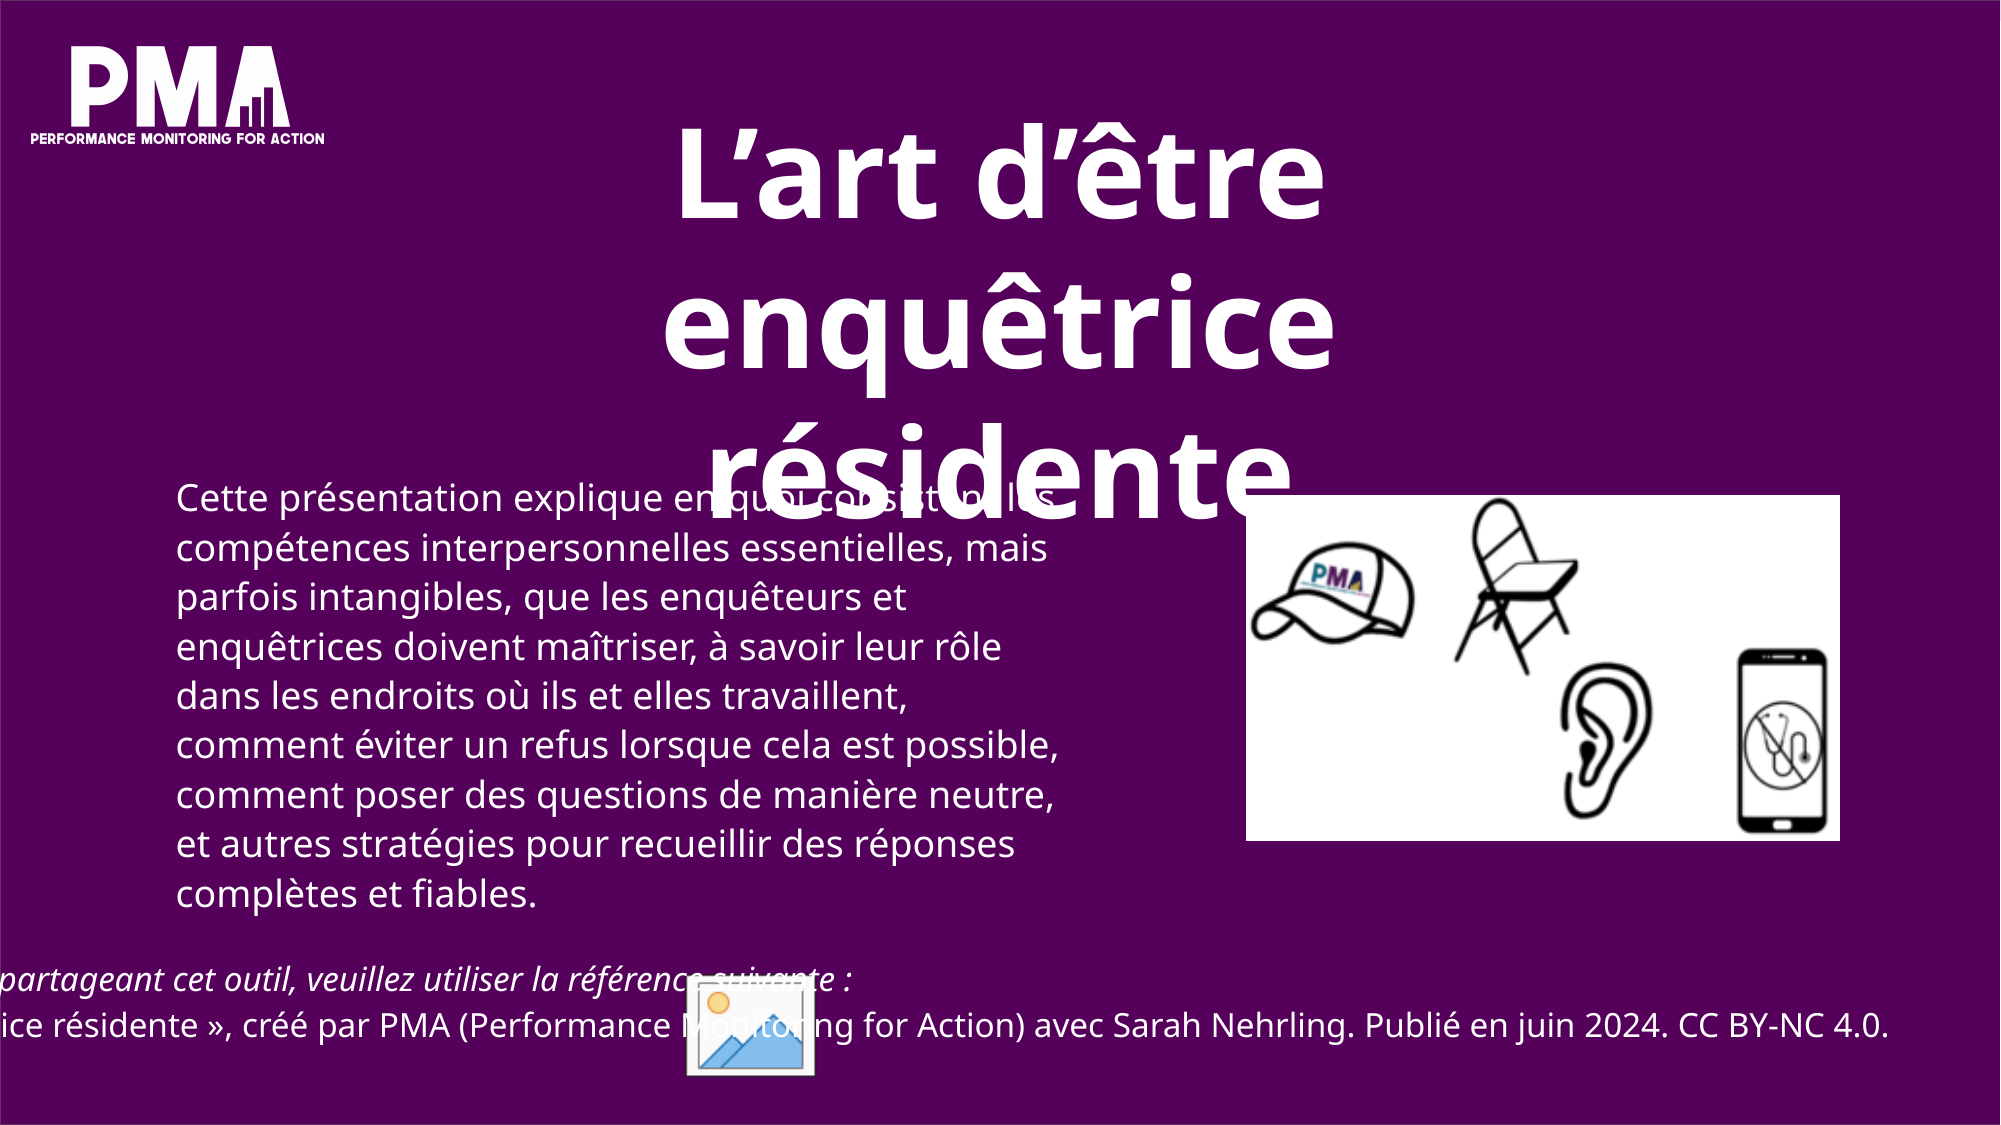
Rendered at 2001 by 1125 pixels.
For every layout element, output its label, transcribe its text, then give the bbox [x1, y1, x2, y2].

picture [1245, 494, 1840, 841]
picture [40, 944, 1461, 1107]
picture [31, 45, 324, 145]
text_box [0, 0, 2000, 1125]
text_box Cette présentation explique en quoi consistent les compétences interpersonnelles essentielles, mais parfois intangibles, que les enquêteurs et enquêtrices doivent maîtriser, à savoir leur rôle dans les endroits où ils et elles travaillent, comment éviter un refus lorsque cela est possible, comment poser des questions de manière neutre, et autres stratégies pour recueillir des réponses complètes et fiables. [160, 462, 1083, 923]
text_box L’art d’être enquêtrice résidente [360, 86, 1640, 551]
